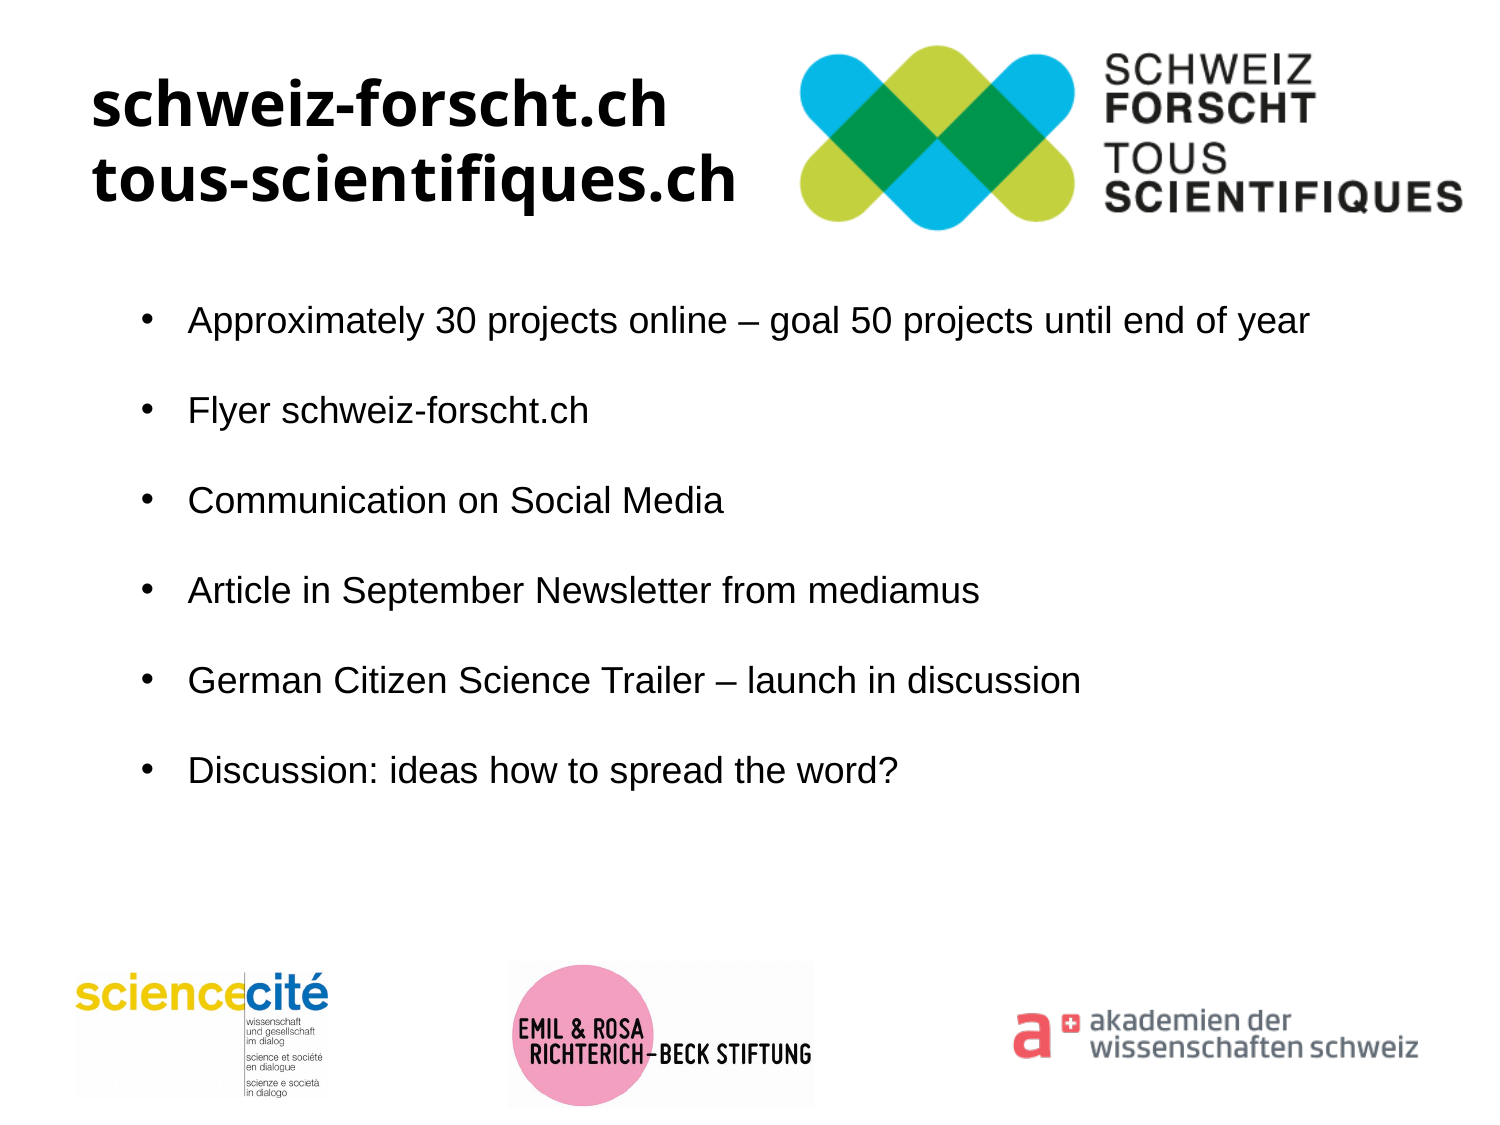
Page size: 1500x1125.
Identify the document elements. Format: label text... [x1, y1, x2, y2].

picture [508, 961, 814, 1108]
title schweiz-forscht.ch tous-scientifiques.ch [76, 45, 1427, 233]
picture [798, 44, 1472, 237]
picture [75, 972, 328, 1098]
text_box Approximately 30 projects online – goal 50 projects until end of year Flyer schweiz-forscht.ch Communication on Social Media Article in September Newsletter from mediamus German Citizen Science Trailer – launch in discussion Discussion: ideas how to spread the word? [126, 288, 1334, 934]
